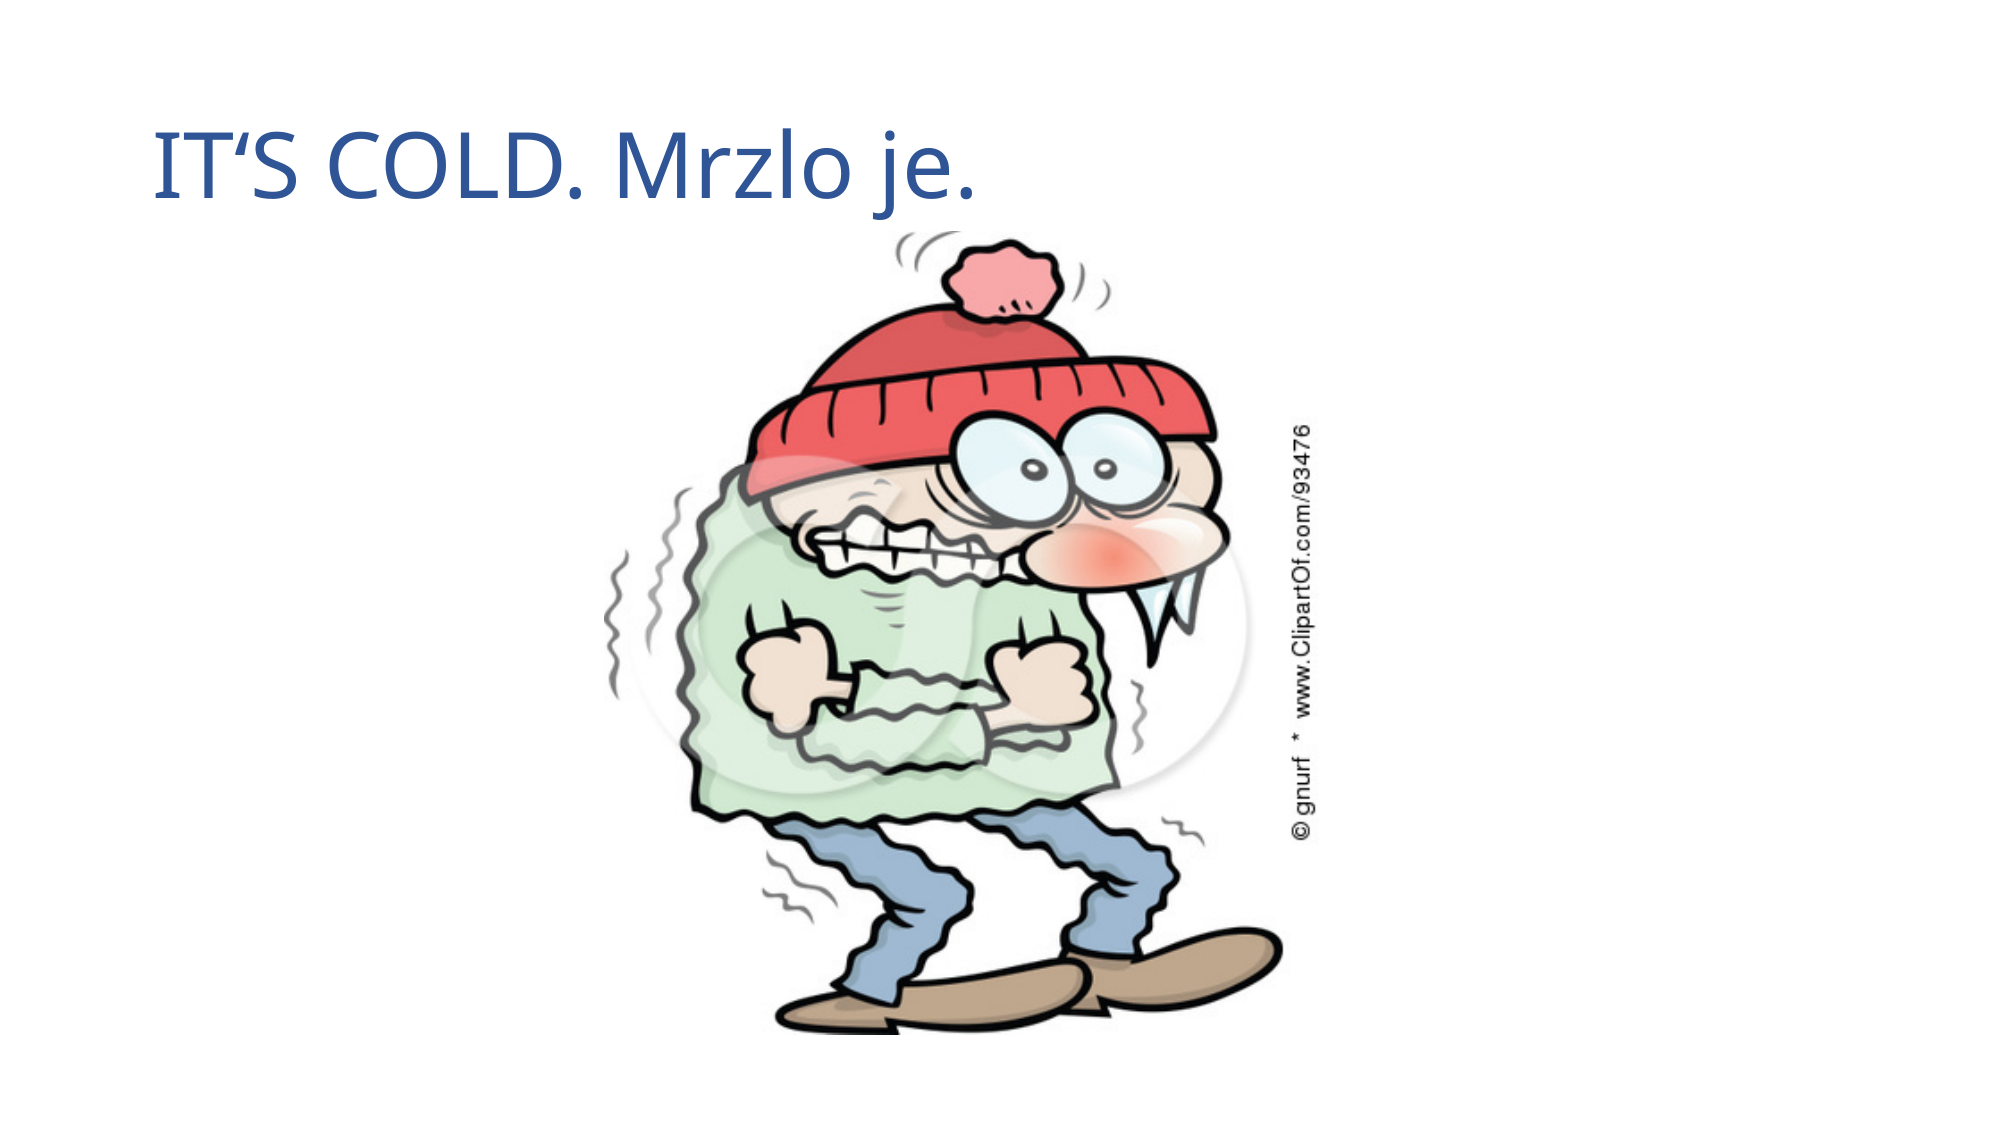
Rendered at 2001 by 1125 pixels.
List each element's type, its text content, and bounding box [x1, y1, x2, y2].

title IT‘S COLD. Mrzlo je. [137, 59, 1863, 278]
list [604, 231, 1319, 1035]
